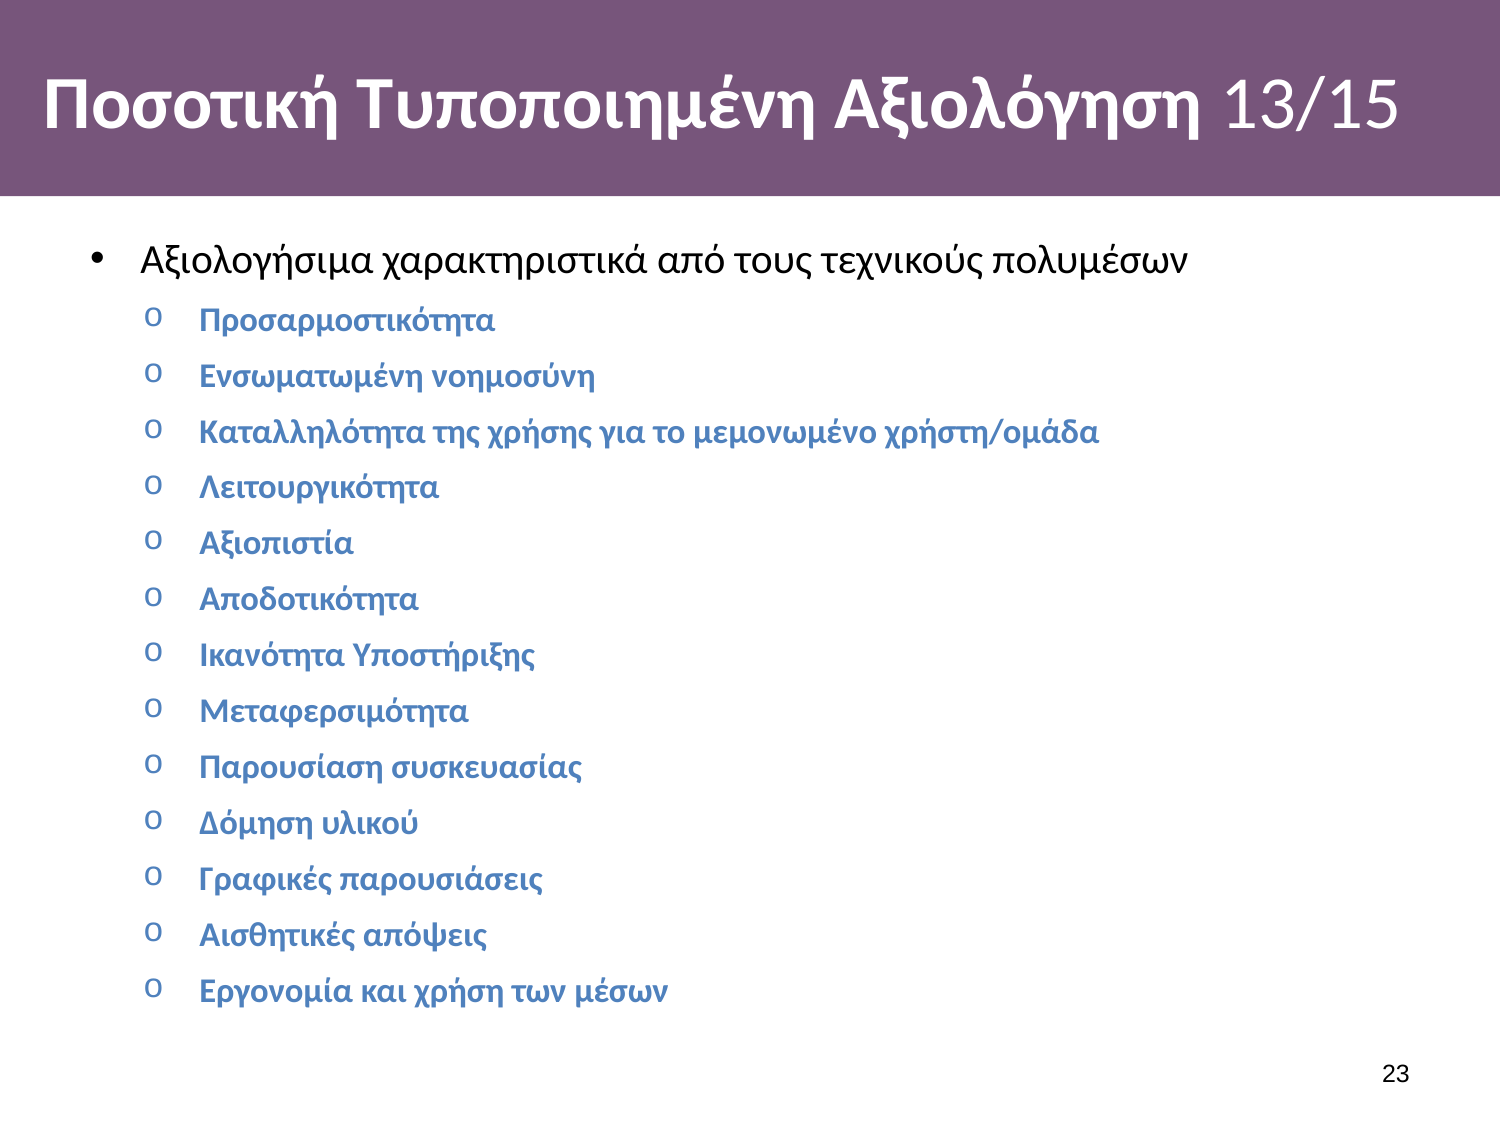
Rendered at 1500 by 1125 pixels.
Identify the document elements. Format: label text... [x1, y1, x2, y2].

slide_number 22 [1074, 1042, 1425, 1103]
title Ποσοτική Τυποποιημένη Αξιολόγηση 13/15 [0, 0, 1500, 197]
list Αξιολογήσιμα χαρακτηριστικά από τους τεχνικούς πολυμέσων Προσαρμοστικότητα Ενσωματωμένη νοημοσύνη Καταλληλότητα της χρήσης για το μεμονωμένο χρήστη/ομάδα Λειτουργικότητα Αξιοπιστία Αποδοτικότητα Ικανότητα Υποστήριξης Μεταφερσιμότητα Παρουσίαση συσκευασίας Δόμηση υλικού Γραφικές παρουσιάσεις Αισθητικές απόψεις Εργονομία και χρήση των μέσων [75, 219, 1425, 1024]
